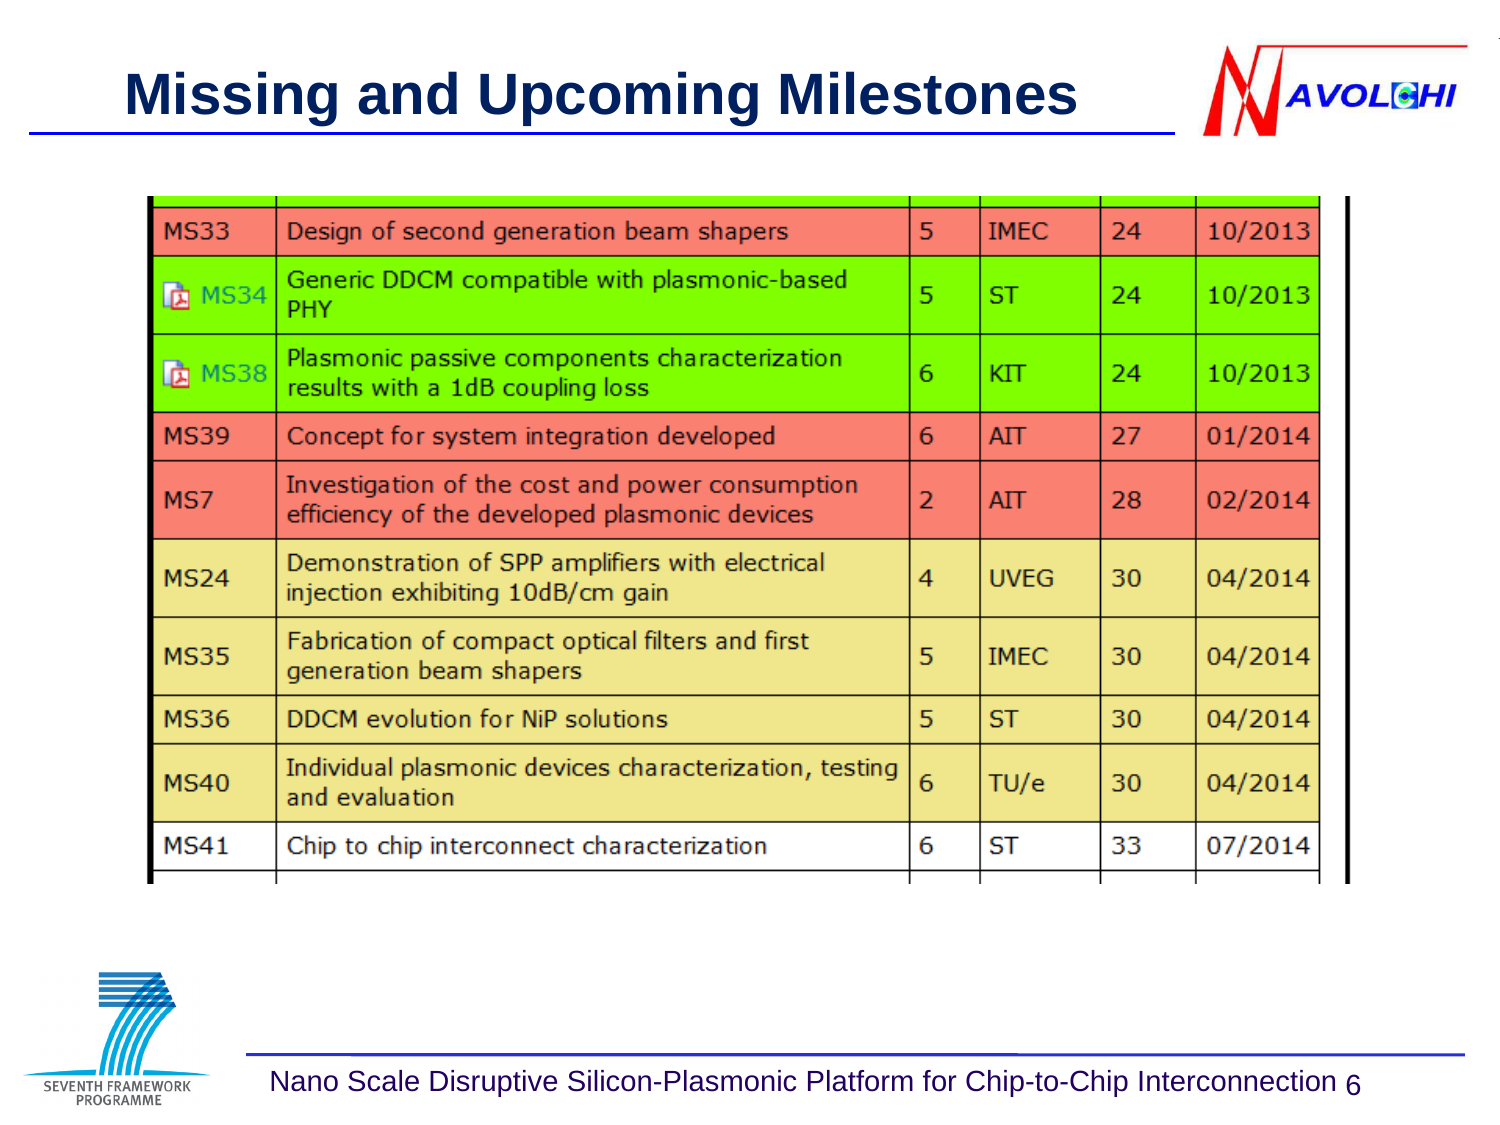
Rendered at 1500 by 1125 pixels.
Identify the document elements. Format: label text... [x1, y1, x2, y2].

picture [135, 195, 1369, 884]
picture [23, 972, 211, 1108]
title Missing and Upcoming Milestones [29, 42, 1176, 143]
picture [1175, 38, 1500, 147]
